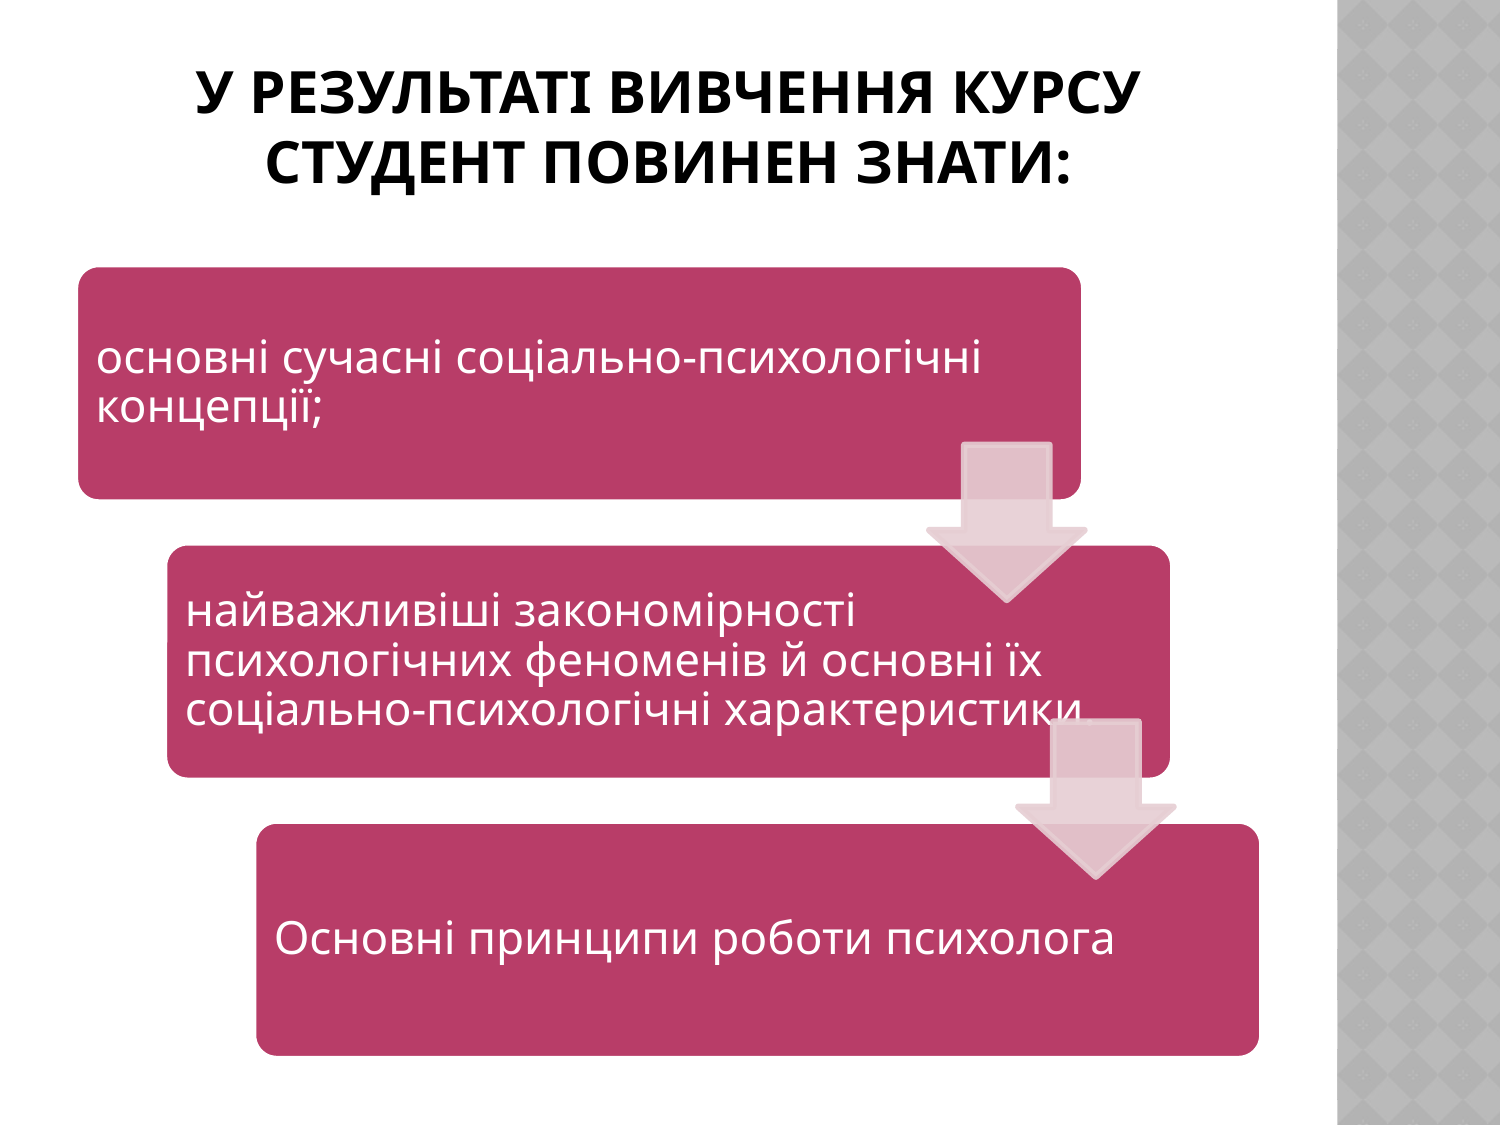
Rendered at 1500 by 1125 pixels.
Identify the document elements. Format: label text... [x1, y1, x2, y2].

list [74, 263, 1263, 1060]
title У результаті вивчення курсу студент повинен знати: [75, 52, 1263, 240]
